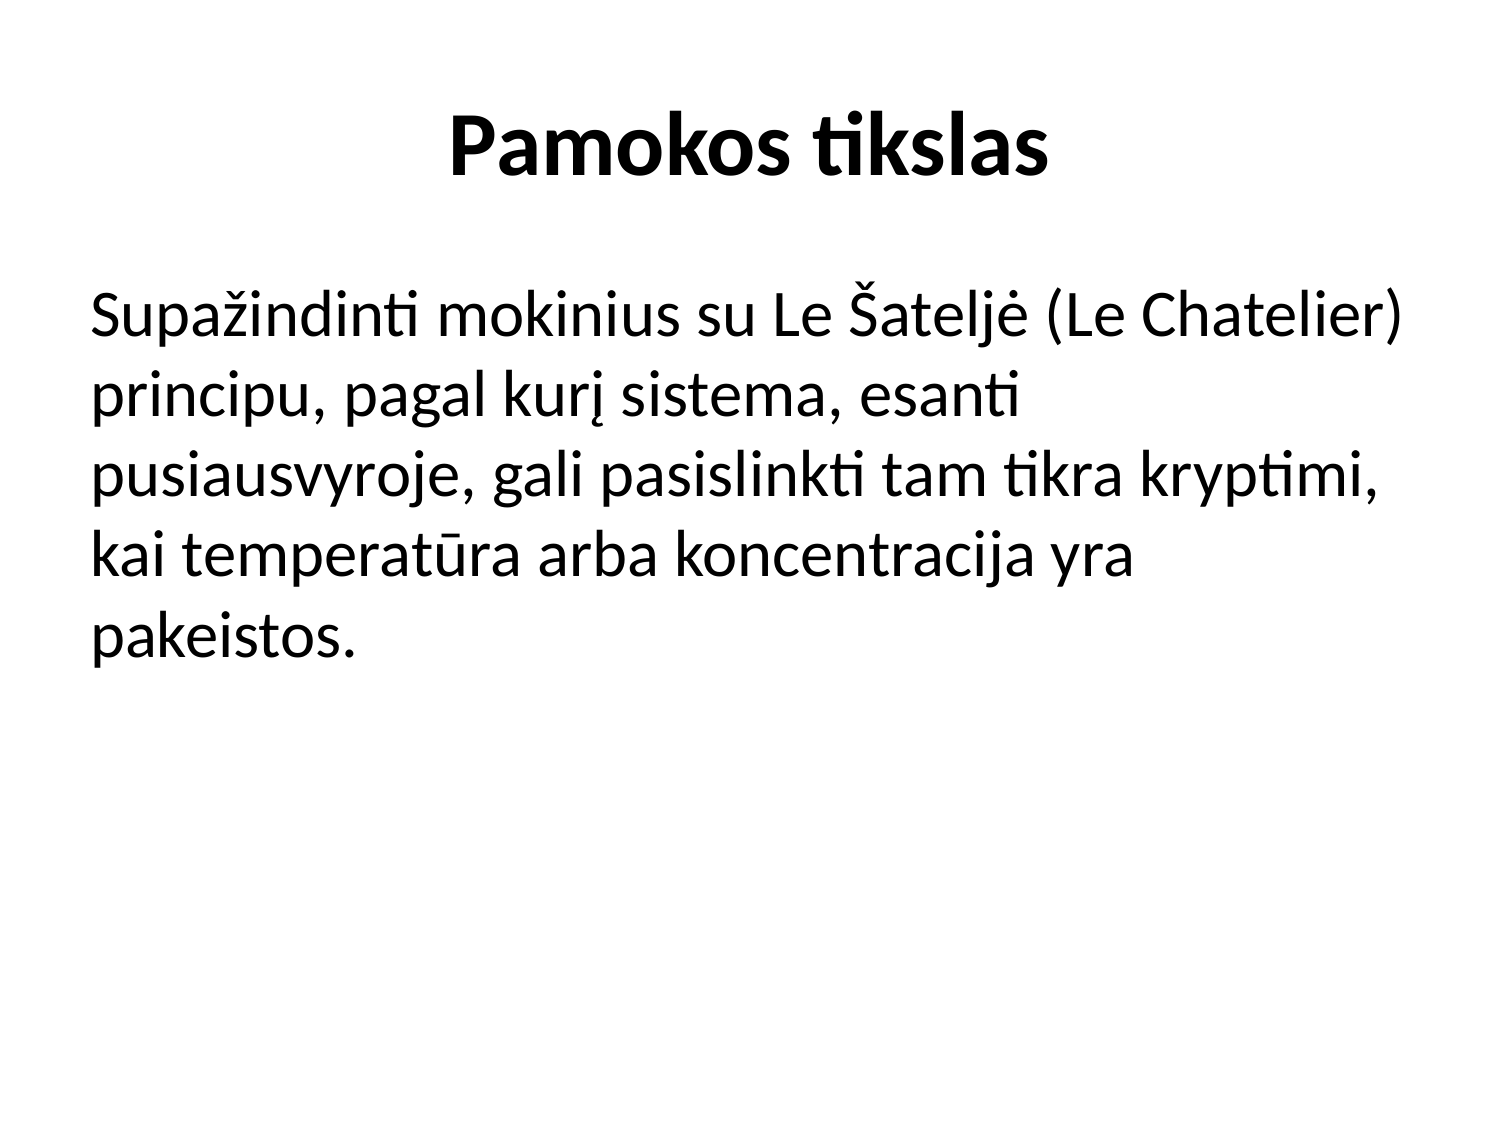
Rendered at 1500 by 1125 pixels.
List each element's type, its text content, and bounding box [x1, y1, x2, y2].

list Supažindinti mokinius su Le Šateljė (Le Chatelier) principu, pagal kurį sistema, esanti pusiausvyroje, gali pasislinkti tam tikra kryptimi, kai temperatūra arba koncentracija yra pakeistos. [75, 262, 1425, 1005]
title Pamokos tikslas [75, 45, 1425, 233]
